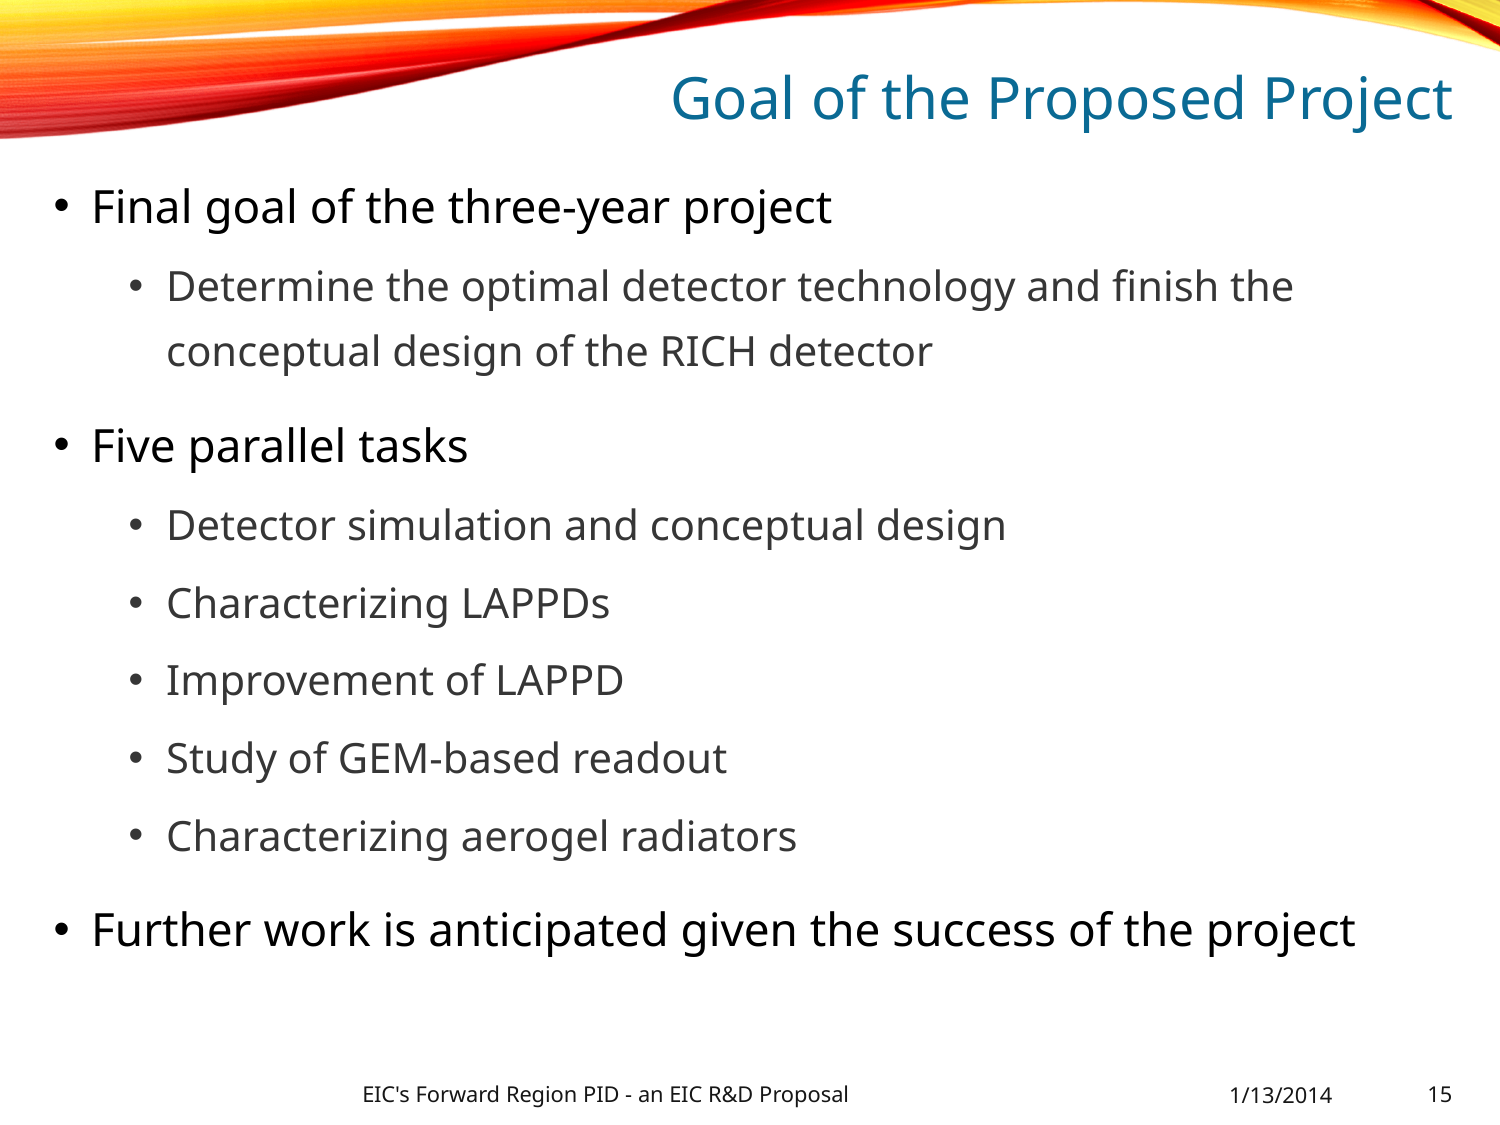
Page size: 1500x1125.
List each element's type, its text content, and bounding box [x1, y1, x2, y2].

list Final goal of the three-year project Determine the optimal detector technology and finish the conceptual design of the RICH detector Five parallel tasks Detector simulation and conceptual design Characterizing LAPPDs Improvement of LAPPD Study of GEM-based readout Characterizing aerogel radiators Further work is anticipated given the success of the project [38, 153, 1469, 1050]
slide_number 15 [1387, 1065, 1468, 1125]
footer EIC's Forward Region PID - an EIC R&D Proposal [37, 1065, 1175, 1125]
picture [0, 0, 1500, 140]
title Goal of the Proposed Project [307, 14, 1469, 140]
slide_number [1187, 1065, 1375, 1125]
